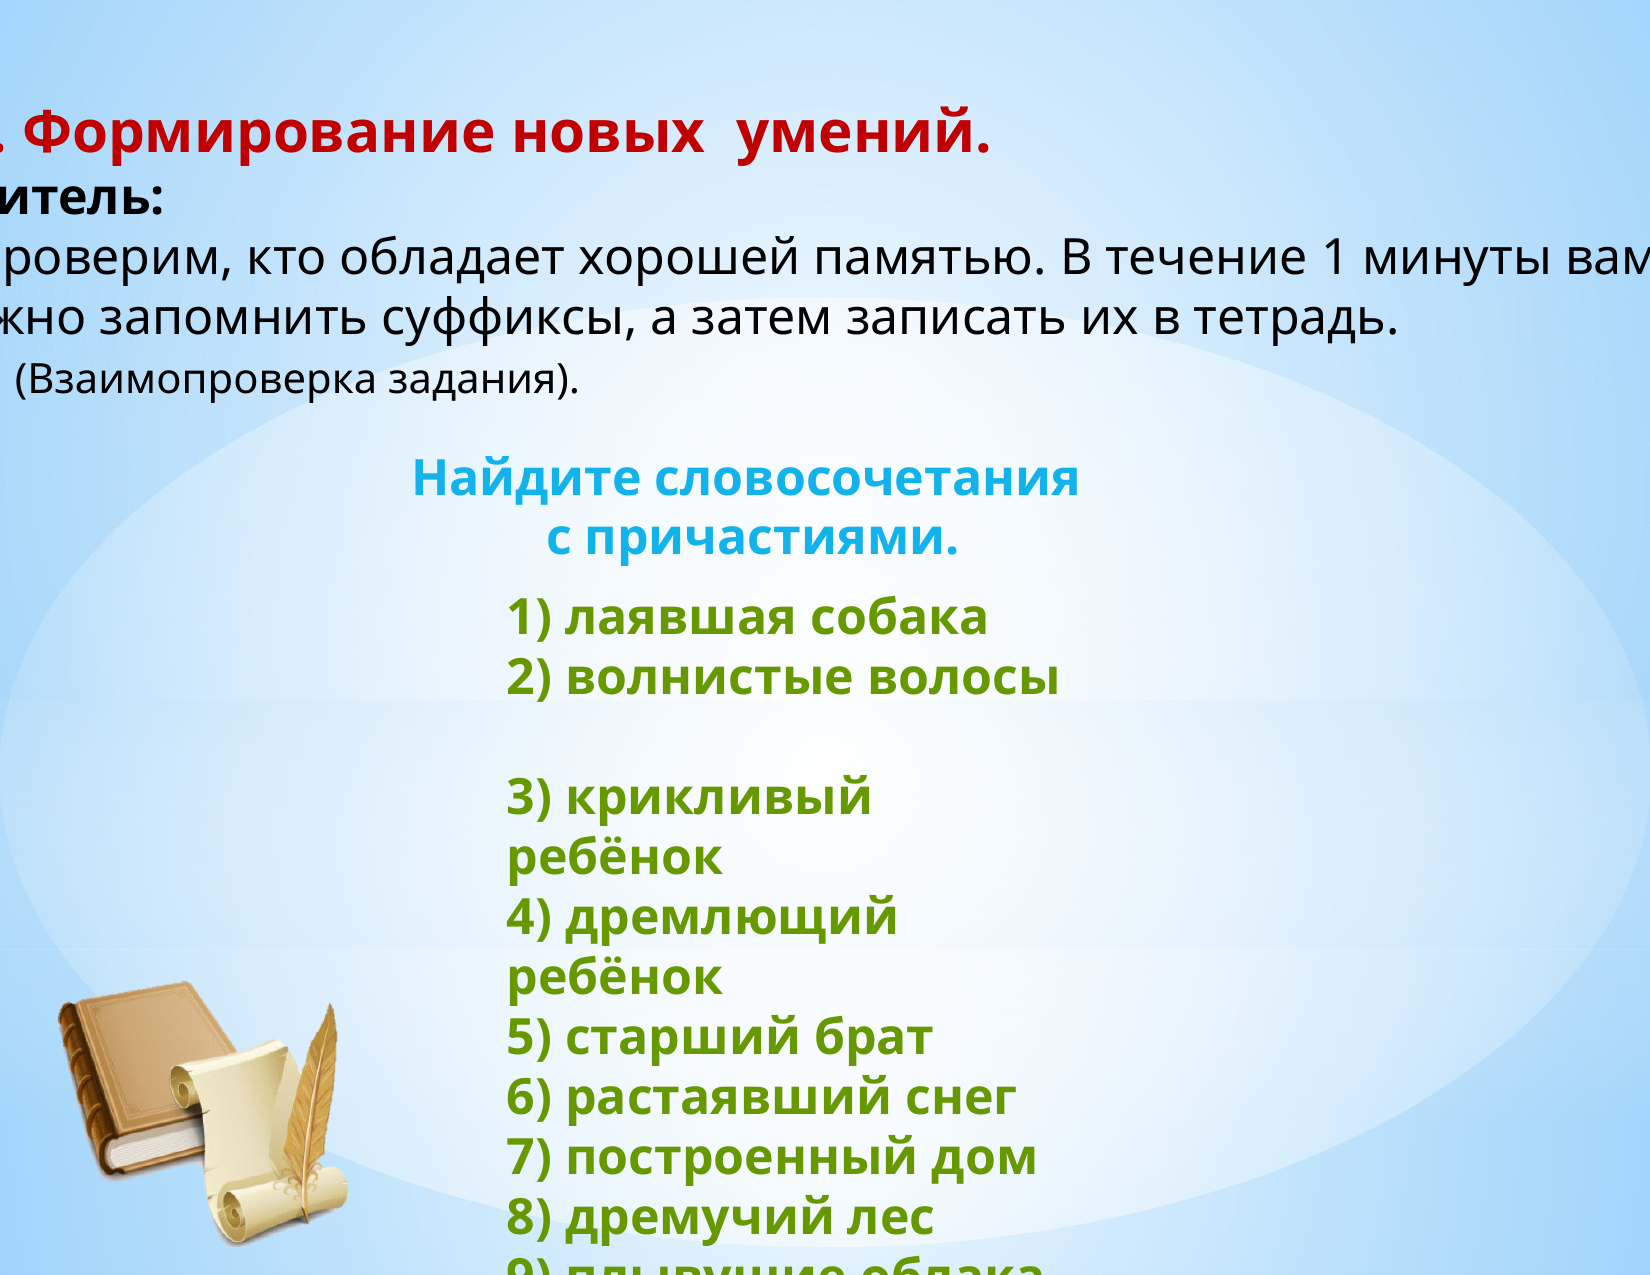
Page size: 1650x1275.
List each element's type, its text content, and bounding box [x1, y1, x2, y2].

text_box Найдите словосочетания с причастиями. [63, 436, 1443, 574]
text_box (Взаимопроверка задания). [0, 344, 657, 410]
text_box 1) лаявшая собака 2) волнистые волосы 3) крикливый ребёнок 4) дремлющий ребёнок 5) старший брат 6) растаявший снег 7) построенный дом 8) дремучий лес 9) плывущие облака 10) пожелтевший лист [489, 576, 1088, 1275]
text_box IV. Формирование новых умений. Учитель: Проверим, кто обладает хорошей памятью. В течение 1 минуты вам нужно запомнить суффиксы, а затем записать их в тетрадь. [0, 86, 1650, 352]
picture [0, 956, 410, 1266]
